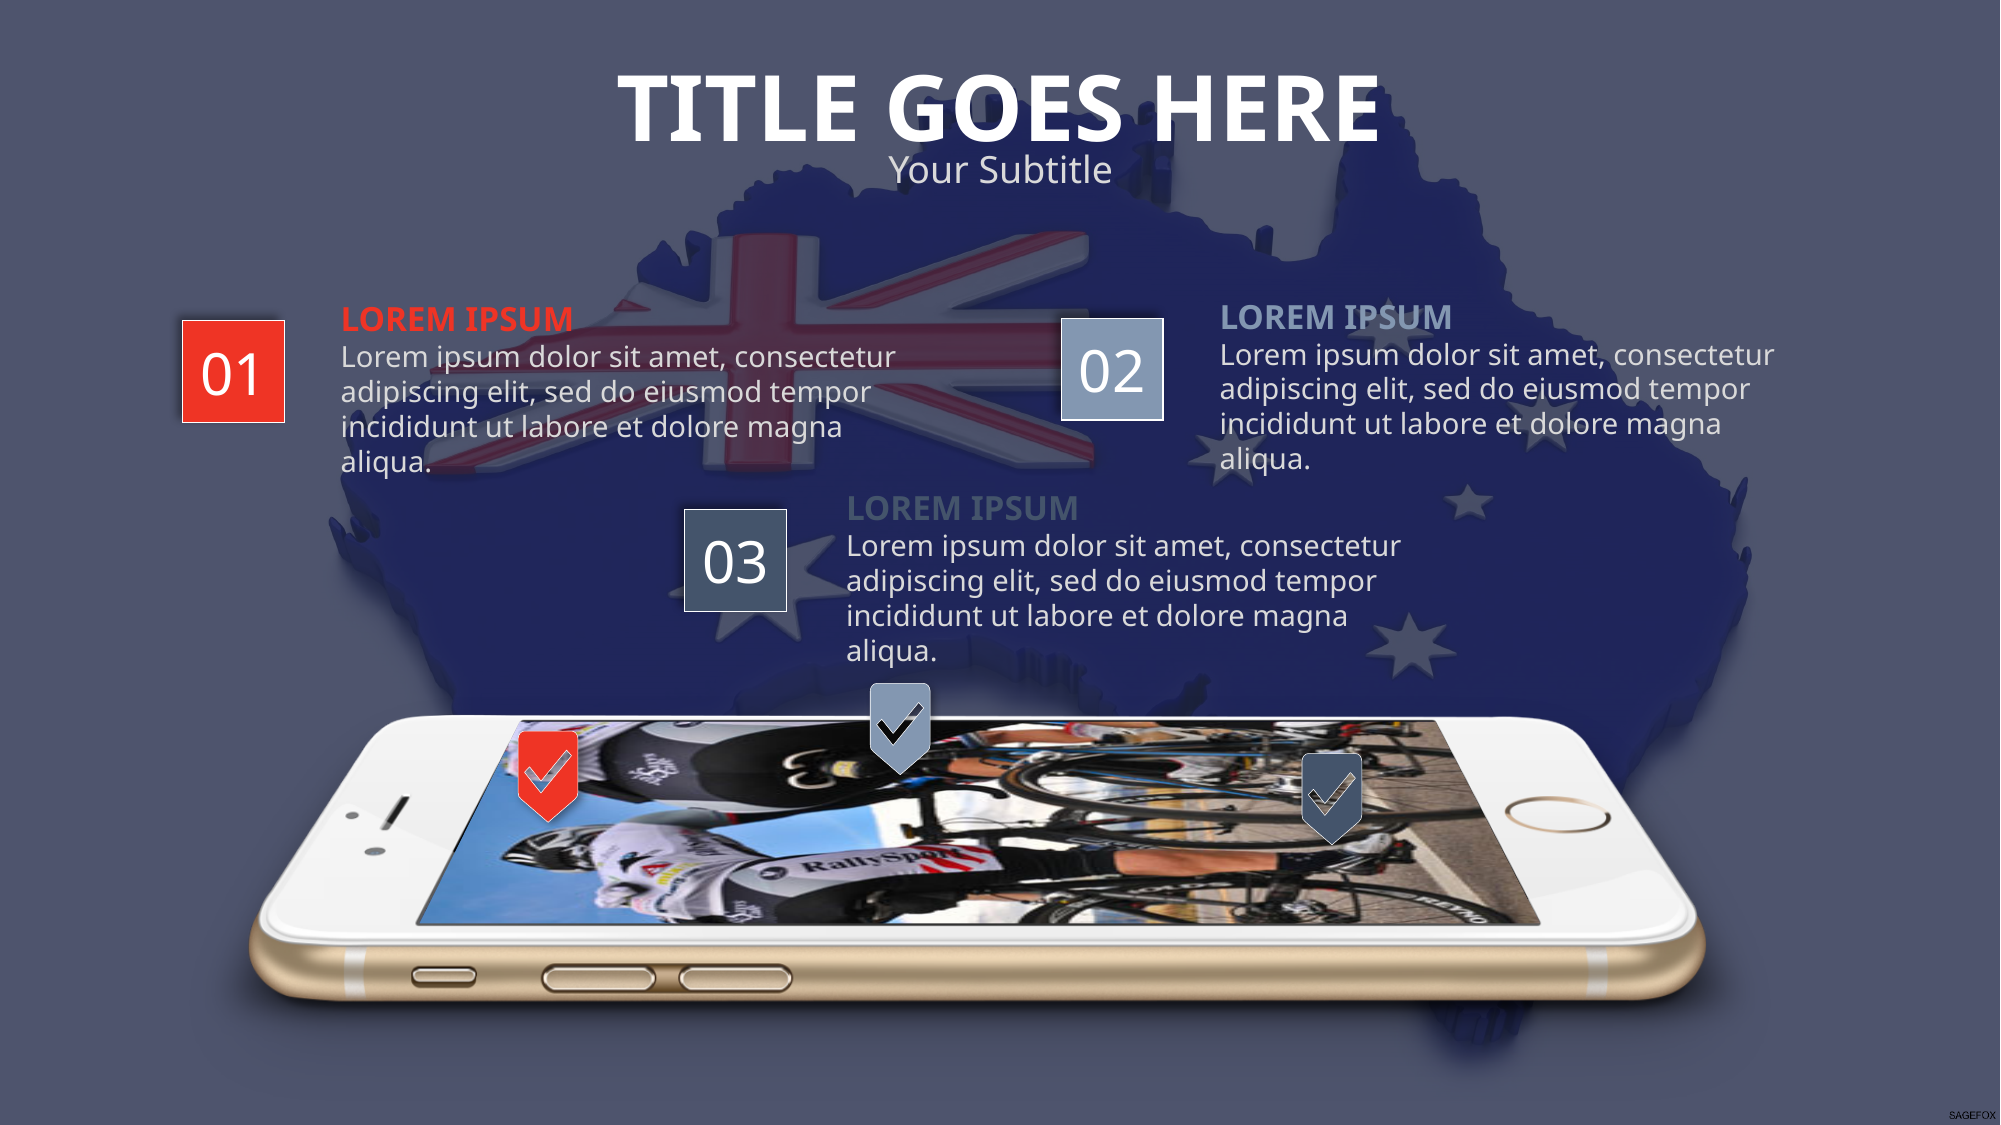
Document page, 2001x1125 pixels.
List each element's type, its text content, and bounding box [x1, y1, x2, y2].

text_box 03 [683, 508, 787, 560]
text_box 01 [181, 320, 285, 424]
text_box LOREM IPSUM Lorem ipsum dolor sit amet, consectetur adipiscing elit, sed do eiusmod tempor incididunt ut labore et dolore magna aliqua. [836, 482, 1442, 560]
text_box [548, 42, 1452, 199]
text_box LOREM IPSUM Lorem ipsum dolor sit amet, consectetur adipiscing elit, sed do eiusmod tempor incididunt ut labore et dolore magna aliqua. [330, 293, 937, 484]
picture [0, 0, 2001, 1125]
text_box 02 [1060, 317, 1164, 421]
text_box LOREM IPSUM Lorem ipsum dolor sit amet, consectetur adipiscing elit, sed do eiusmod tempor incididunt ut labore et dolore magna aliqua. [1209, 290, 1815, 481]
